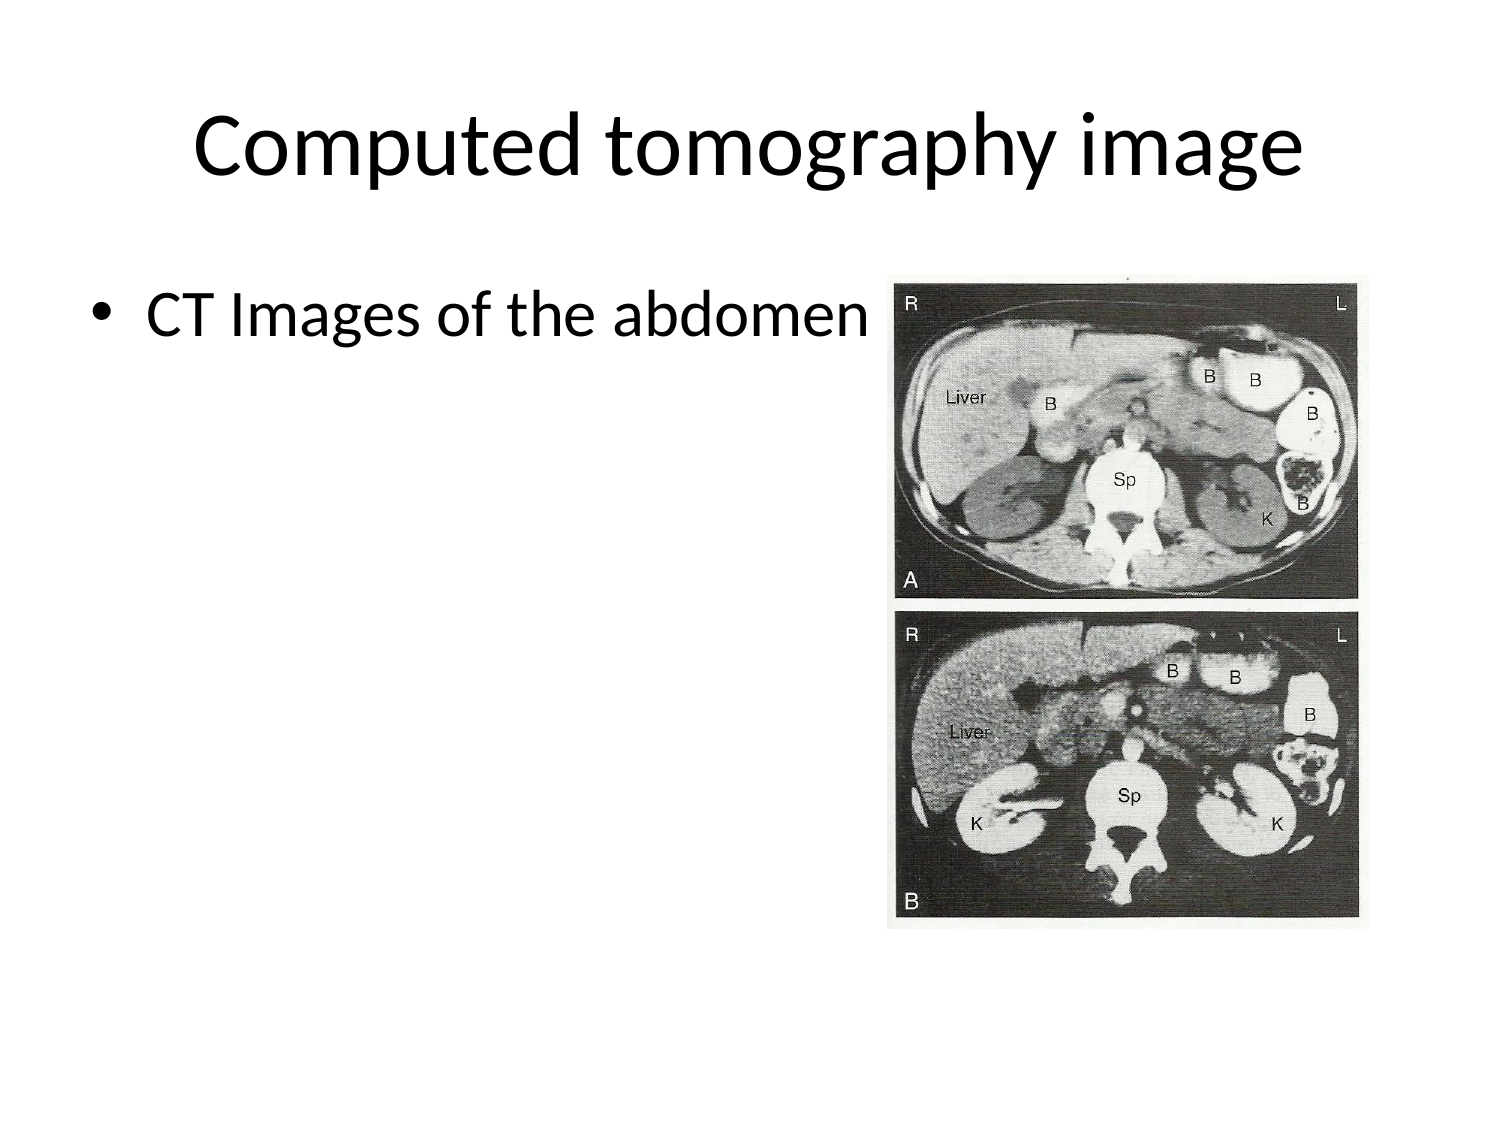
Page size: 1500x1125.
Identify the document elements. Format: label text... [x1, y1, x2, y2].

title Computed tomography image [75, 45, 1425, 233]
picture [887, 274, 1370, 930]
list CT Images of the abdomen [75, 262, 1425, 1005]
